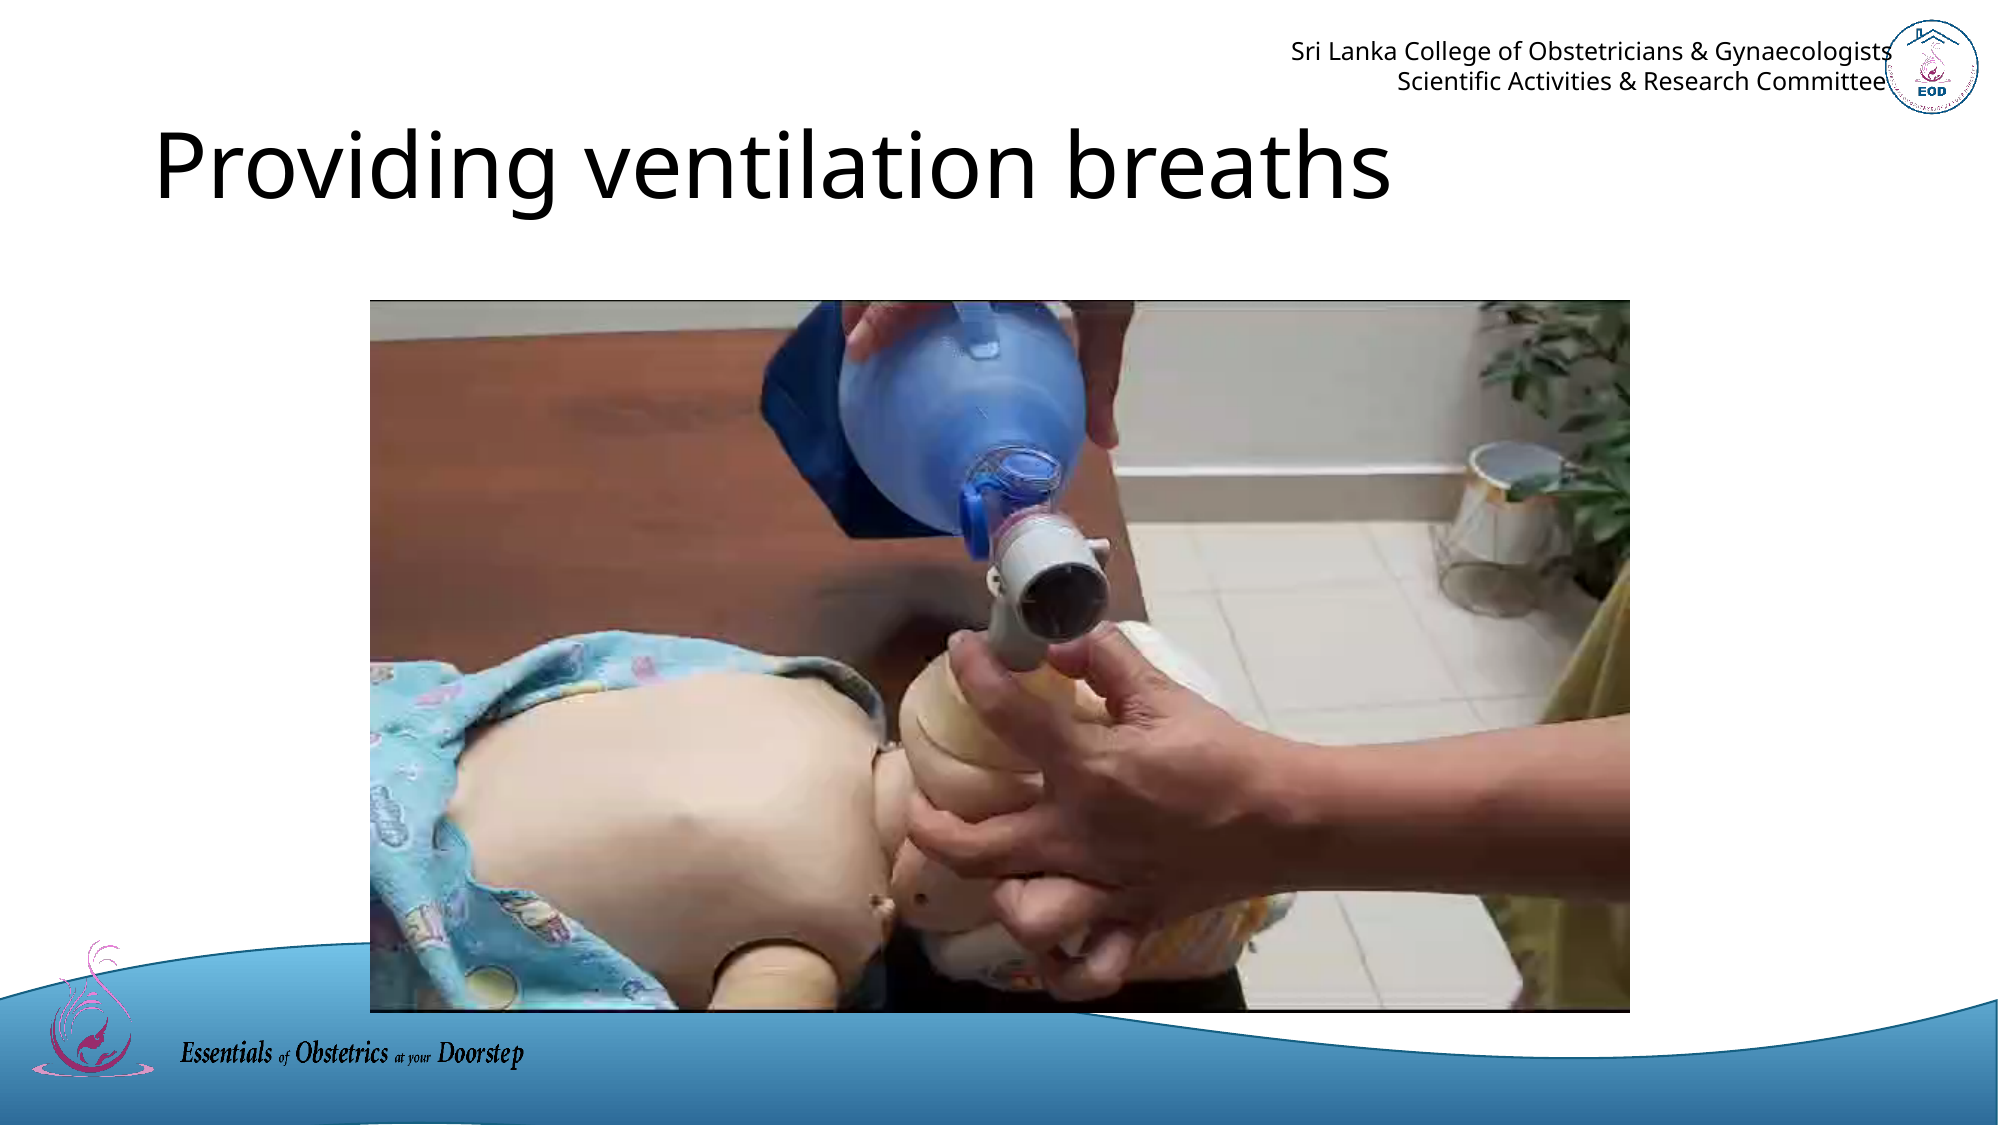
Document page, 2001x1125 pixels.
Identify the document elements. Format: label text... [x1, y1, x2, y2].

picture [170, 1030, 535, 1077]
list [368, 298, 1631, 1014]
text_box Sri Lanka College of Obstetricians & Gynaecologists Scientific Activities & Research Committee [1283, 28, 1879, 103]
picture [1879, 14, 1984, 118]
text_box [0, 943, 1997, 1125]
picture [32, 939, 155, 1077]
title Providing ventilation breaths [137, 59, 1863, 278]
